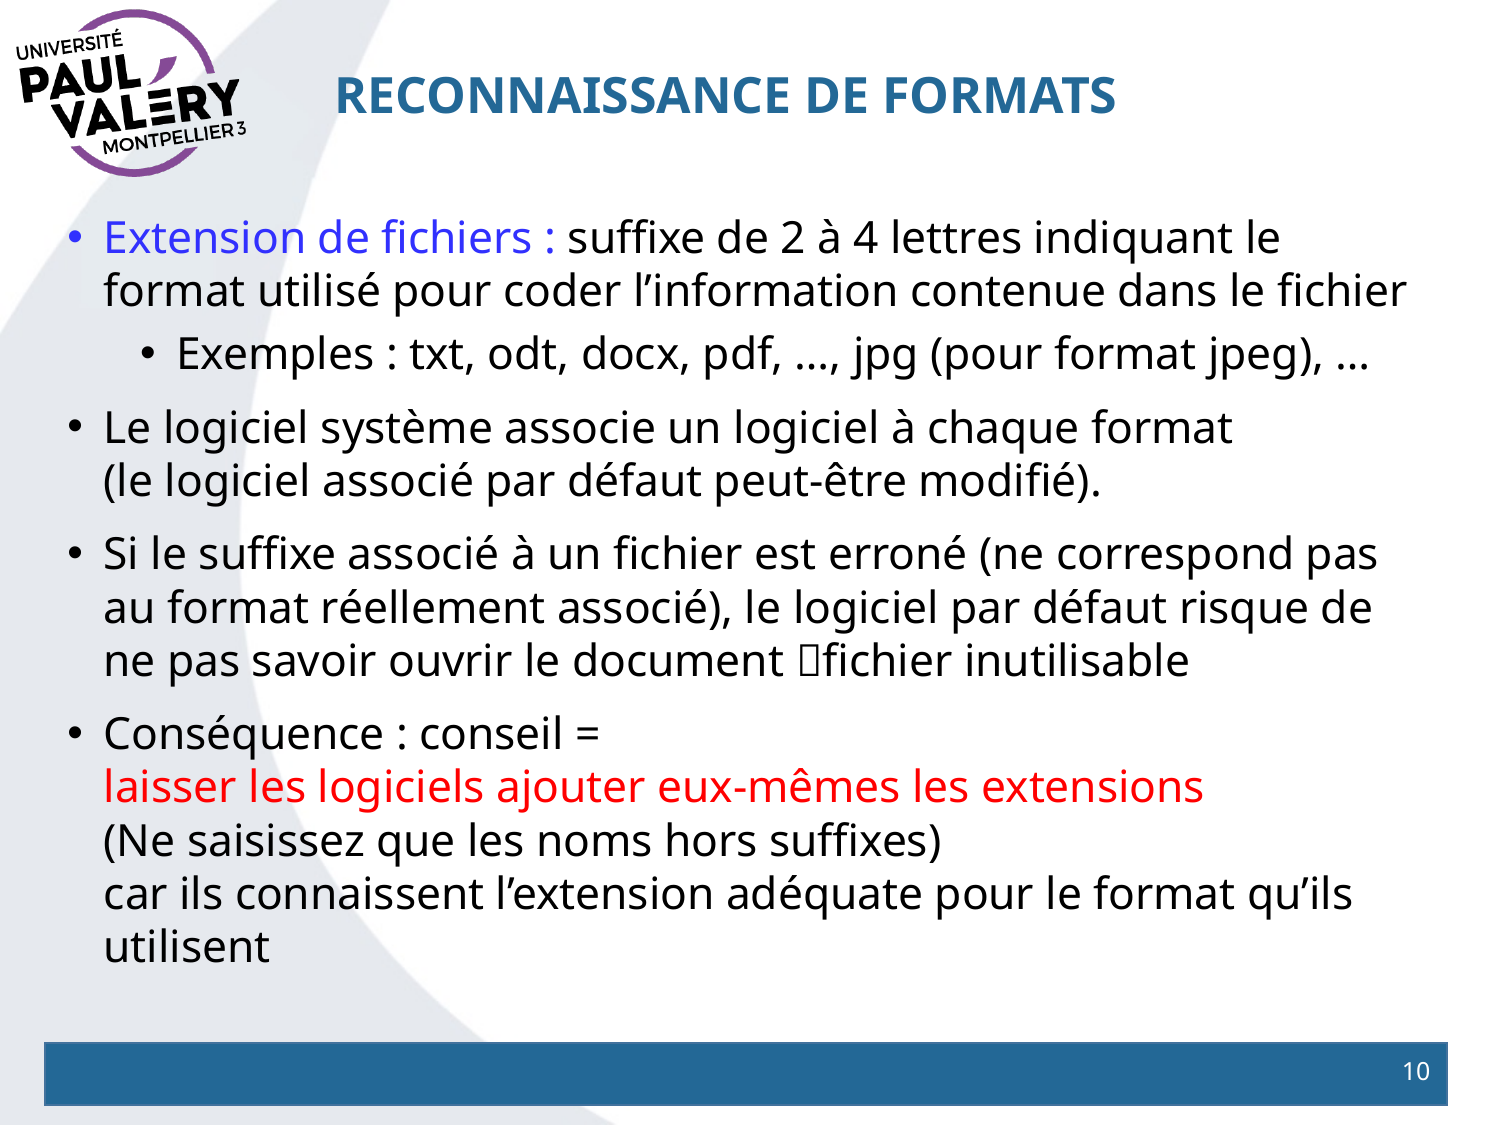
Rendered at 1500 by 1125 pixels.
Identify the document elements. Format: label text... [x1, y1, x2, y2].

picture [0, 0, 1500, 1125]
slide_number 10 [1107, 1042, 1446, 1103]
title Reconnaissance de formats [319, 28, 1446, 168]
list Extension de fichiers : suffixe de 2 à 4 lettres indiquant le format utilisé pour coder l’information contenue dans le fichier Exemples : txt, odt, docx, pdf, …, jpg (pour format jpeg), … Le logiciel système associe un logiciel à chaque format (le logiciel associé par défaut peut-être modifié). Si le suffixe associé à un fichier est erroné (ne correspond pas au format réellement associé), le logiciel par défaut risque de ne pas savoir ouvrir le document fichier inutilisable Conséquence : conseil = laisser les logiciels ajouter eux-mêmes les extensions (Ne saisissez que les noms hors suffixes) car ils connaissent l’extension adéquate pour le format qu’ils utilisent [52, 201, 1446, 1024]
